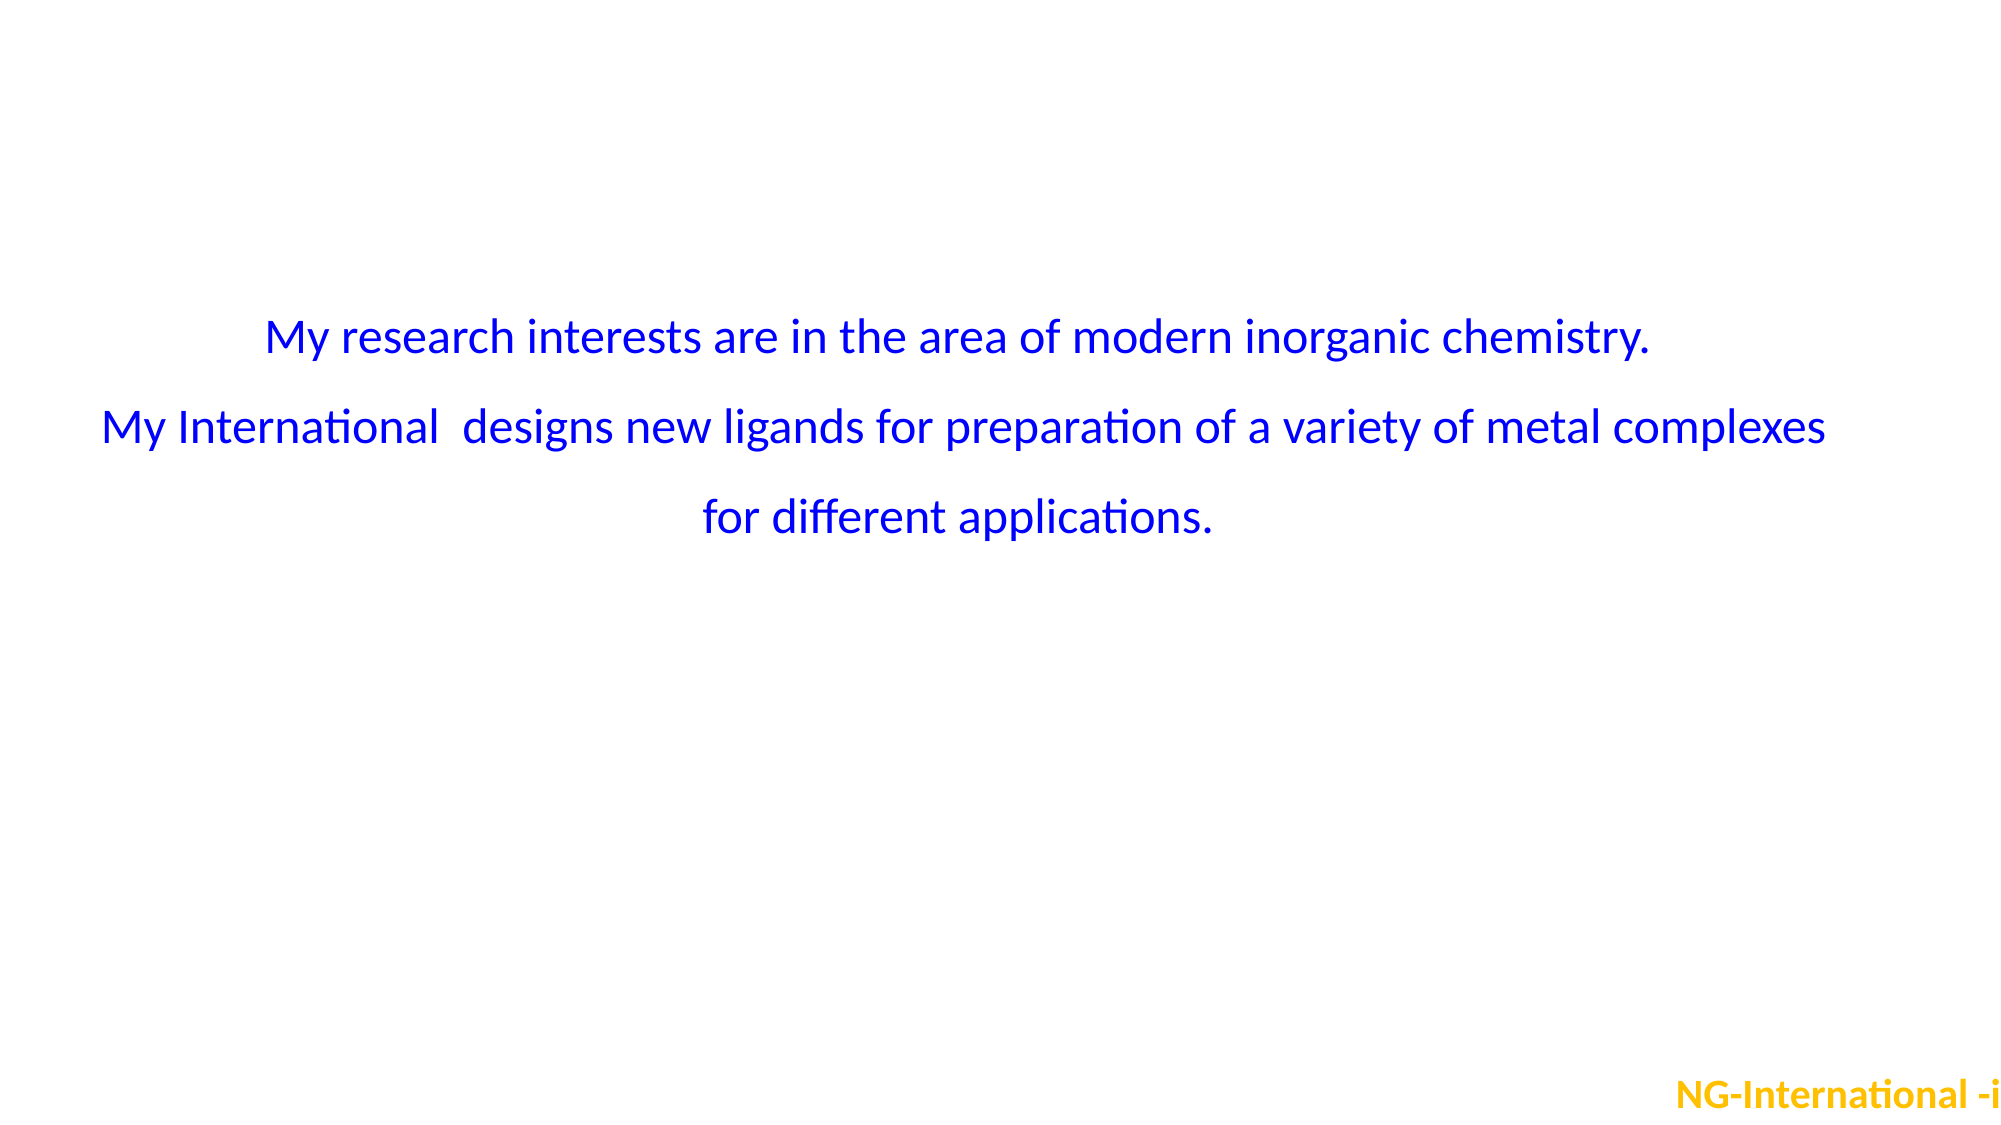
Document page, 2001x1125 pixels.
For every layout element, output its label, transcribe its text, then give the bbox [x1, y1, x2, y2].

text_box My research interests are in the area of modern inorganic chemistry. My International designs new ligands for preparation of a variety of metal complexes for different applications. [85, 266, 1842, 552]
text_box NG-International -in-brief [1661, 1059, 2000, 1125]
